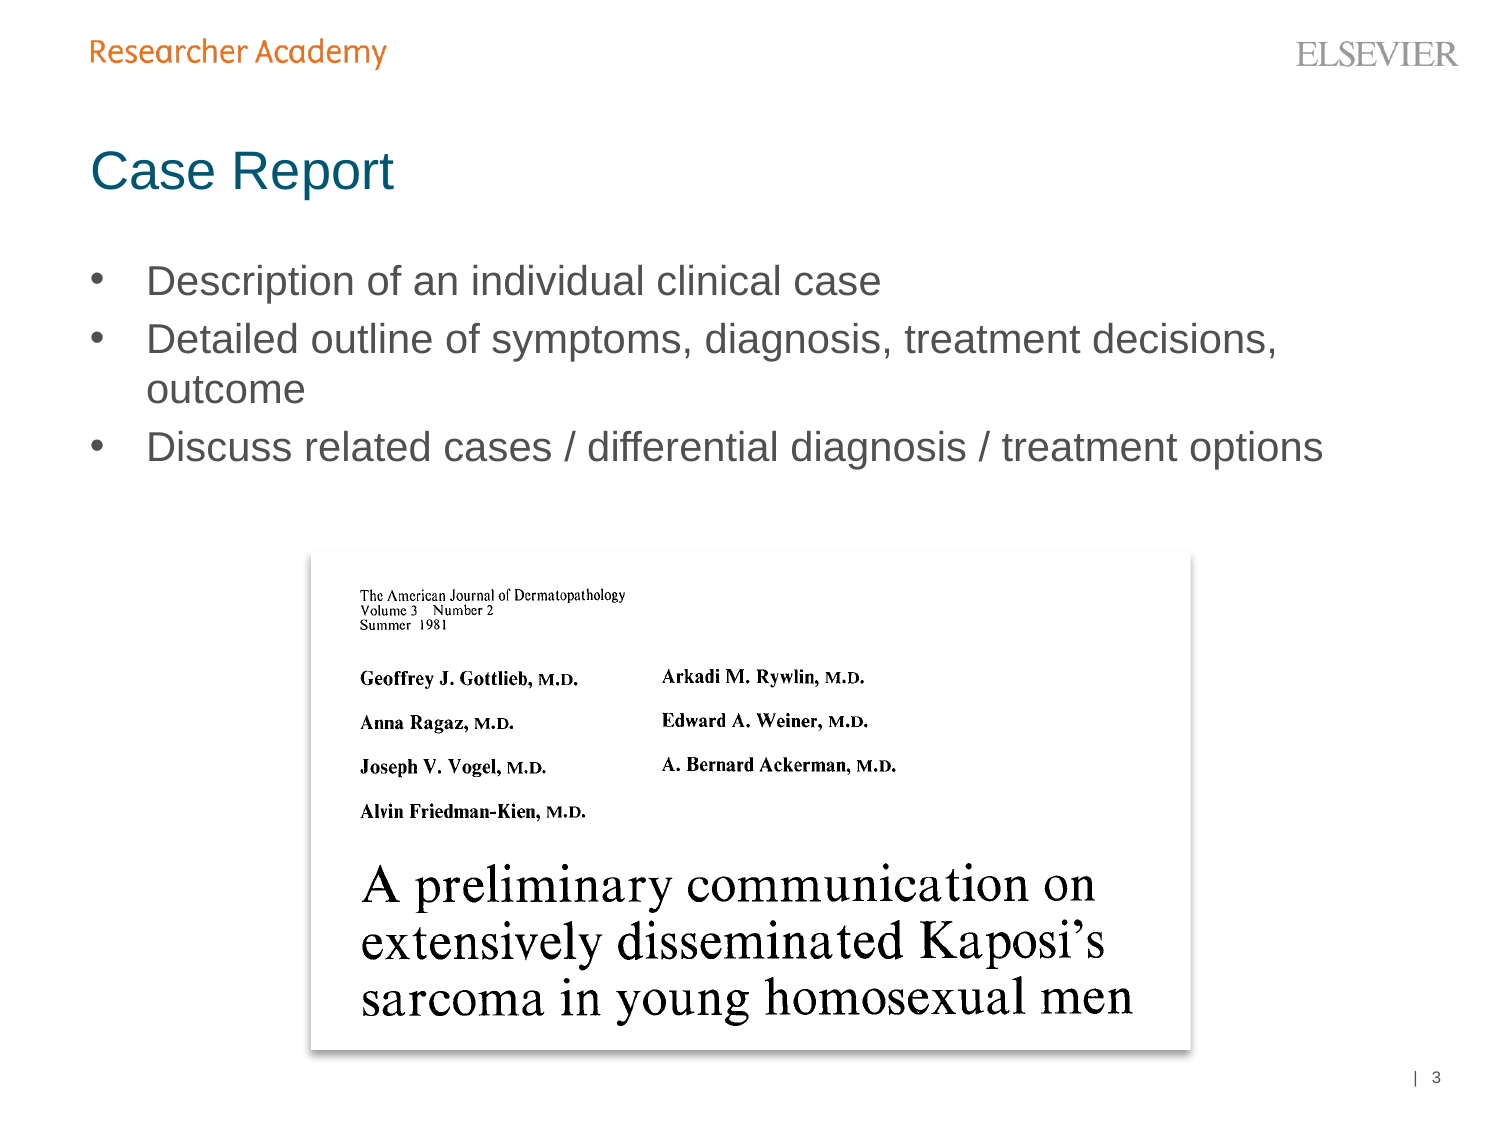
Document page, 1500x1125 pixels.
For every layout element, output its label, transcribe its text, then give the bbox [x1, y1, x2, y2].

picture [1270, 26, 1484, 82]
picture [73, 15, 405, 92]
picture [310, 551, 1191, 1050]
list Description of an individual clinical case Detailed outline of symptoms, diagnosis, treatment decisions, outcome Discuss related cases / differential diagnosis / treatment options [75, 246, 1427, 1050]
title Case Report [75, 137, 1427, 200]
